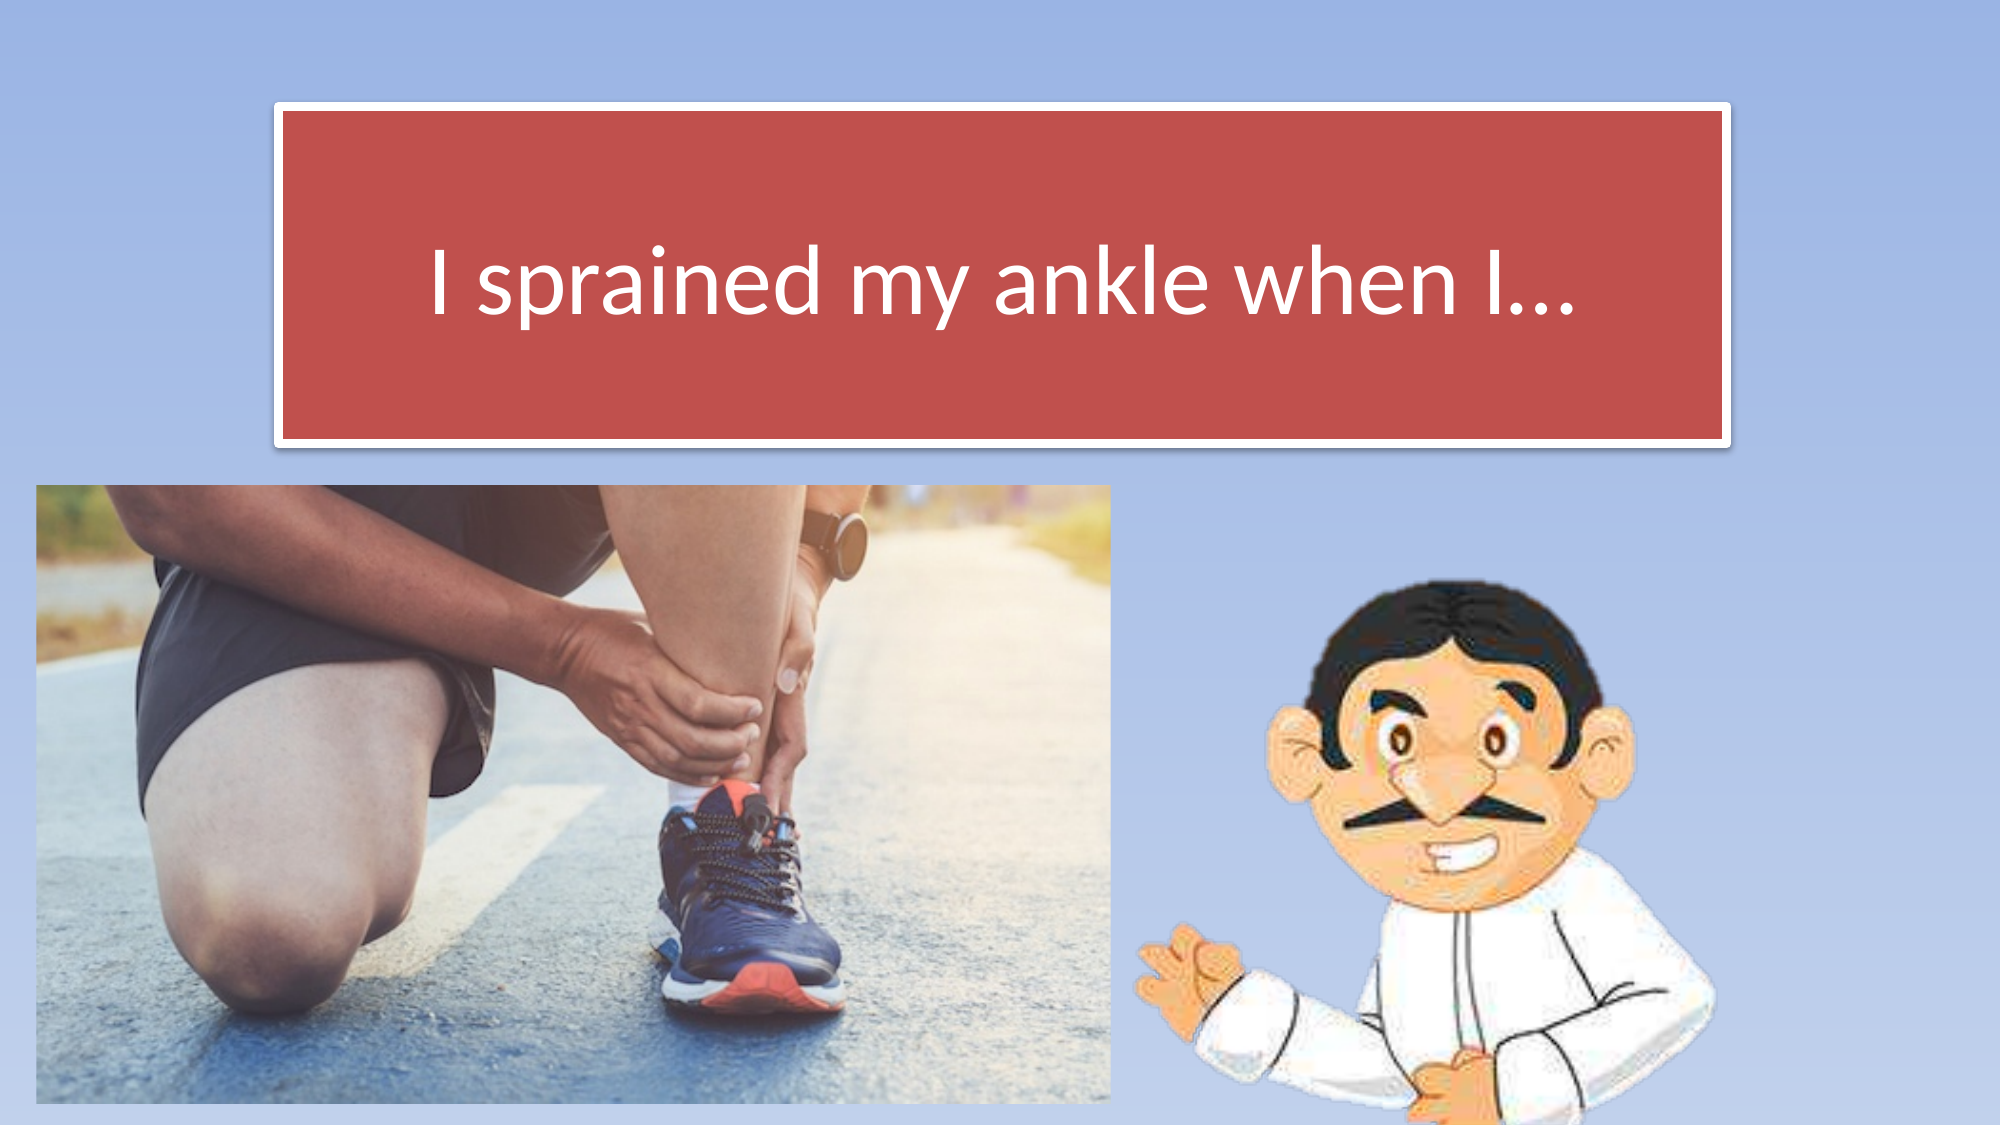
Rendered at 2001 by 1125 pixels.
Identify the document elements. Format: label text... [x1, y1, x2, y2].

picture [36, 484, 1801, 1125]
text_box I sprained my ankle when I… [275, 103, 1730, 447]
